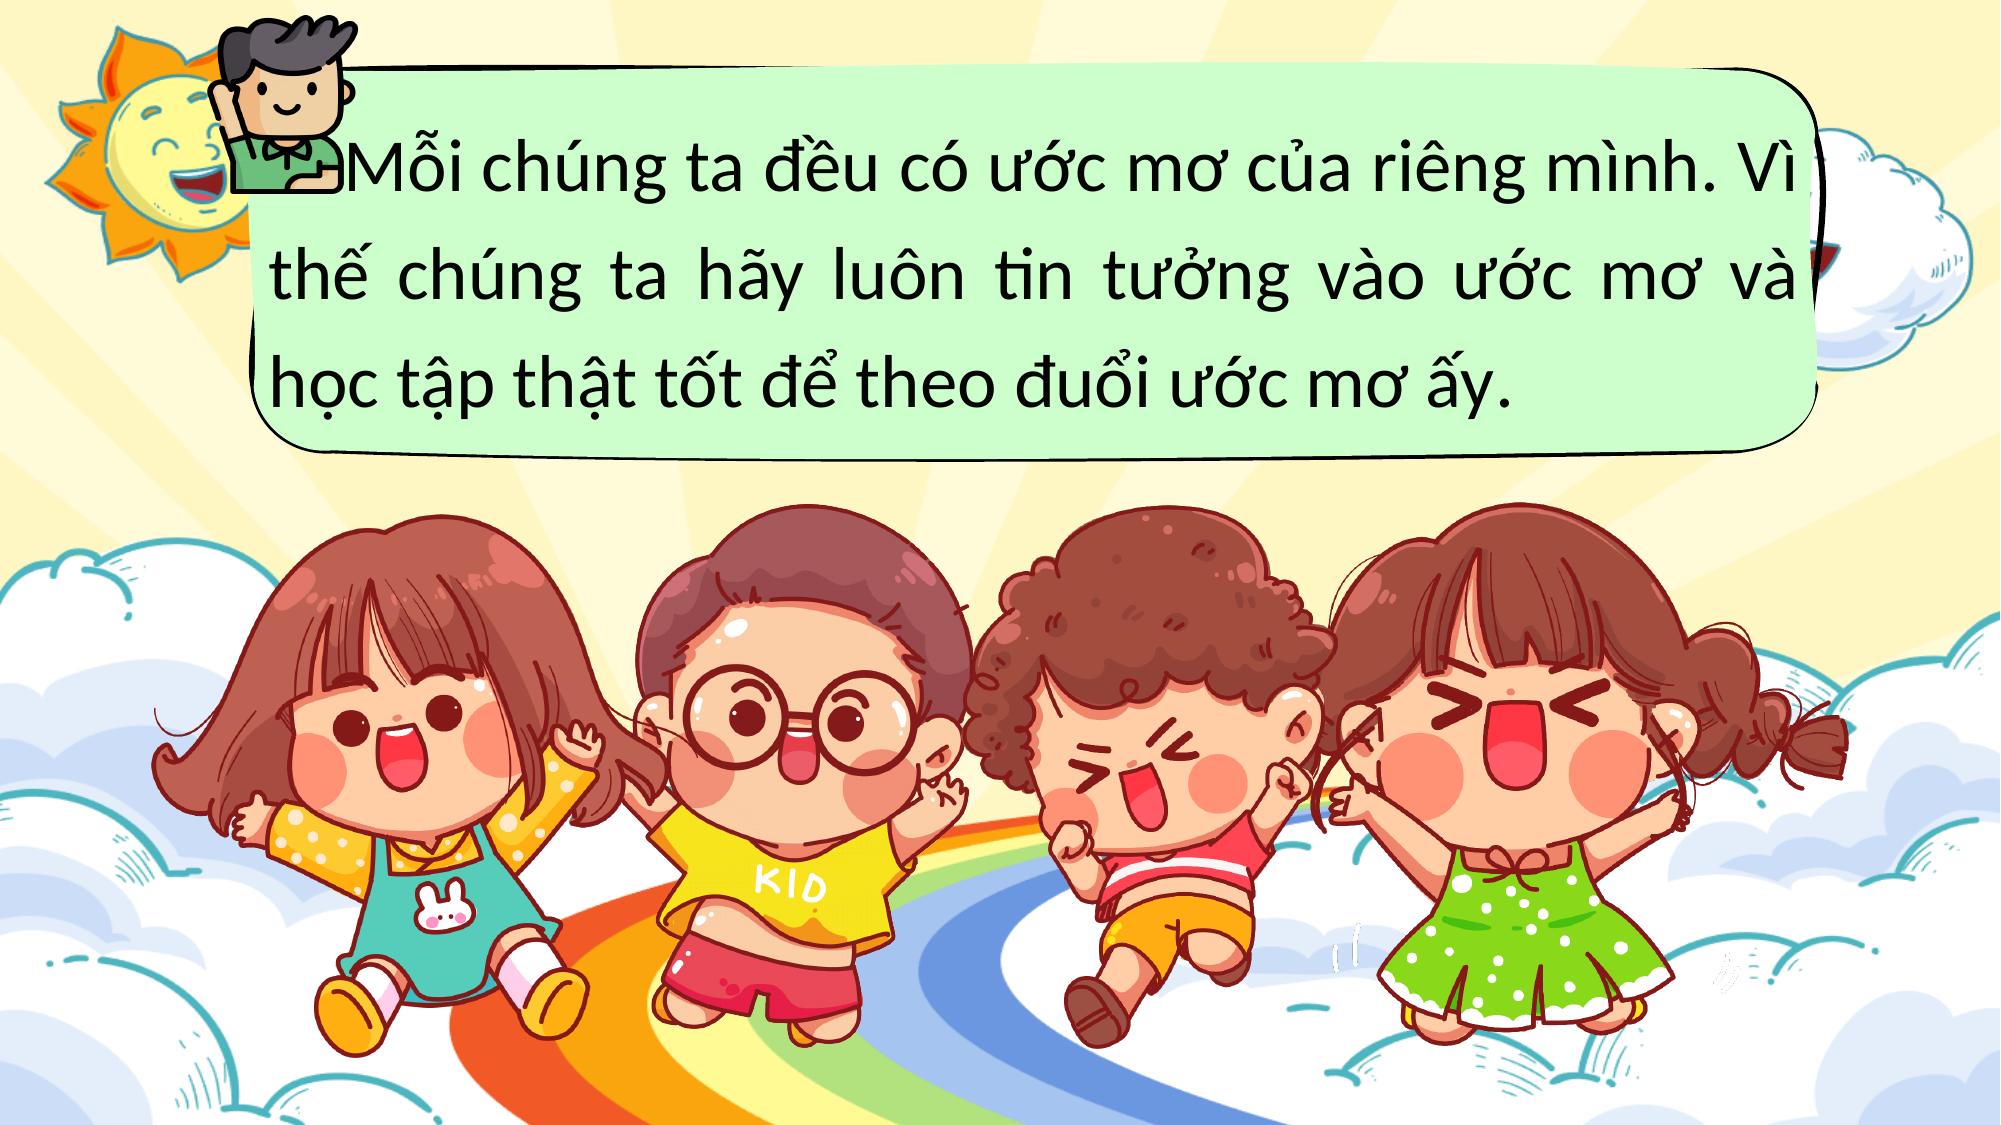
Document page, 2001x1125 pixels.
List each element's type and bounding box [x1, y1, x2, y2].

text_box [184, 15, 1816, 451]
picture [0, 0, 2000, 1125]
text_box [151, 502, 1849, 1058]
